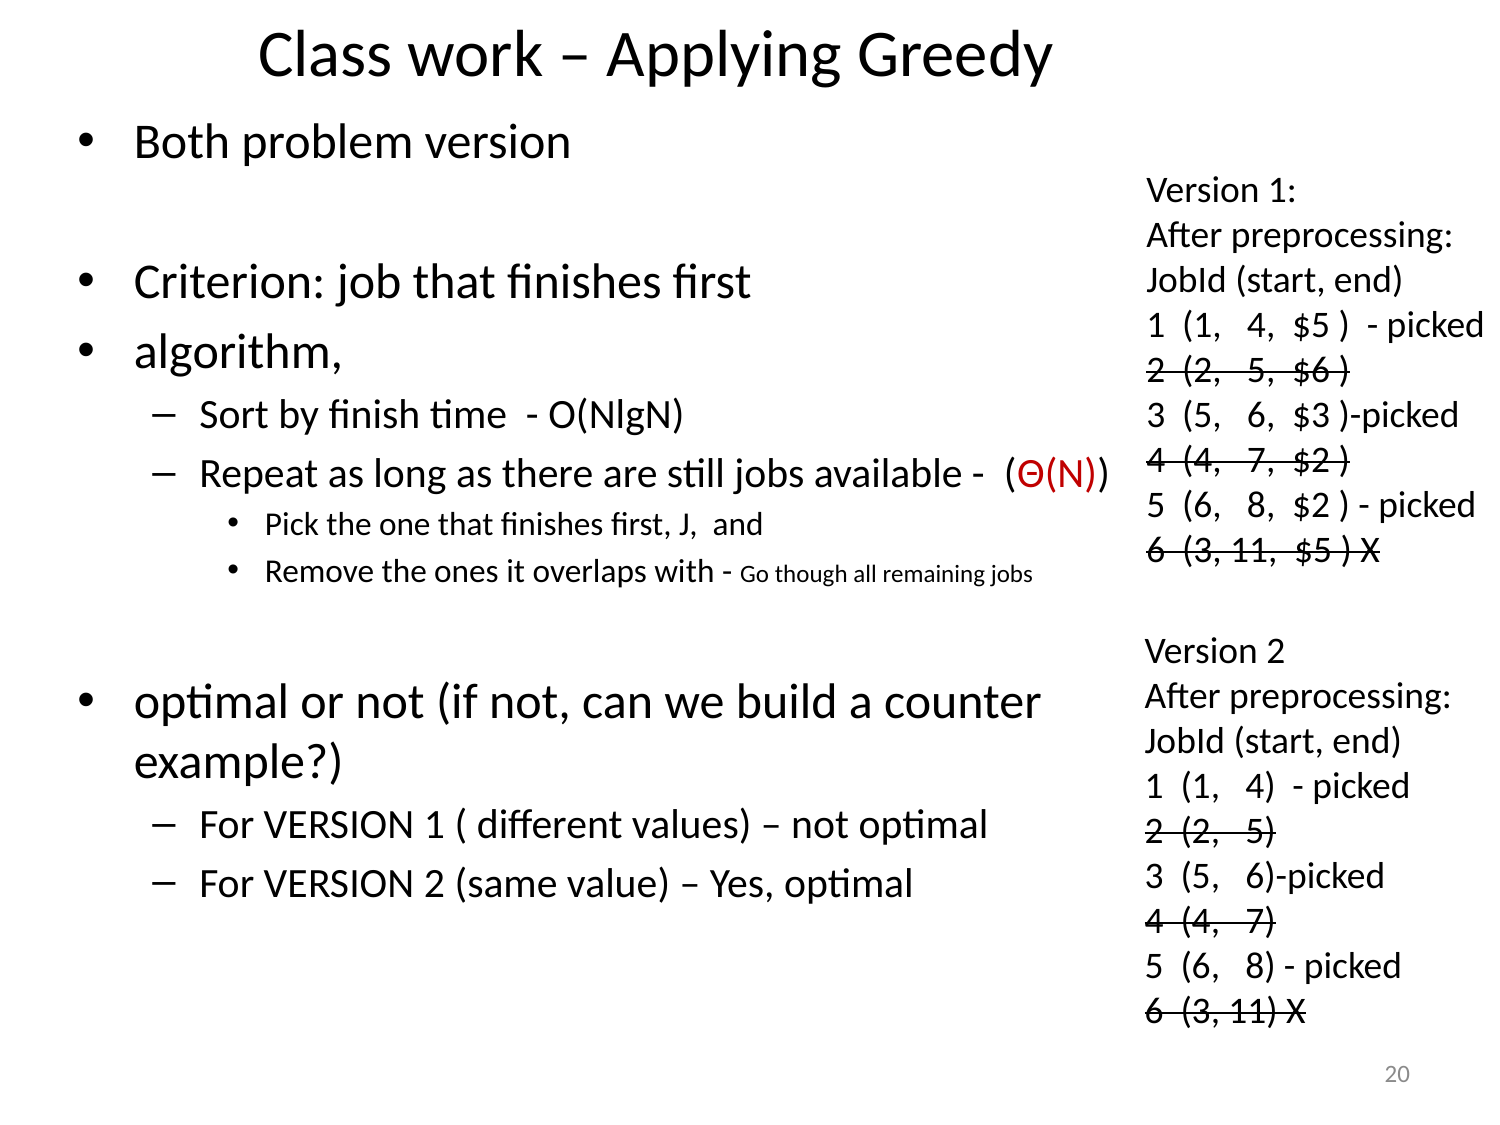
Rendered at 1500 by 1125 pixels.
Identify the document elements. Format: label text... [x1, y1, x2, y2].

slide_number 20 [1074, 1042, 1425, 1103]
title Class work – Applying Greedy [62, 0, 1250, 100]
list Both problem version Criterion: job that finishes first algorithm, Sort by finish time - O(NlgN) Repeat as long as there are still jobs available - (Θ(N)) Pick the one that finishes first, J, and Remove the ones it overlaps with - Go though all remaining jobs optimal or not (if not, can we build a counter example?) For VERSION 1 ( different values) – not optimal For VERSION 2 (same value) – Yes, optimal [62, 101, 1138, 1063]
text_box Version 2 After preprocessing: JobId (start, end) 1 (1, 4) - picked 2 (2, 5) 3 (5, 6)-picked 4 (4, 7) 5 (6, 8) - picked 6 (3, 11) X [1129, 618, 1468, 1039]
text_box Version 1: After preprocessing: JobId (start, end) 1 (1, 4, $5 ) - picked 2 (2, 5, $6 ) 3 (5, 6, $3 )-picked 4 (4, 7, $2 ) 5 (6, 8, $2 ) - picked 6 (3, 11, $5 ) X [1131, 157, 1500, 578]
